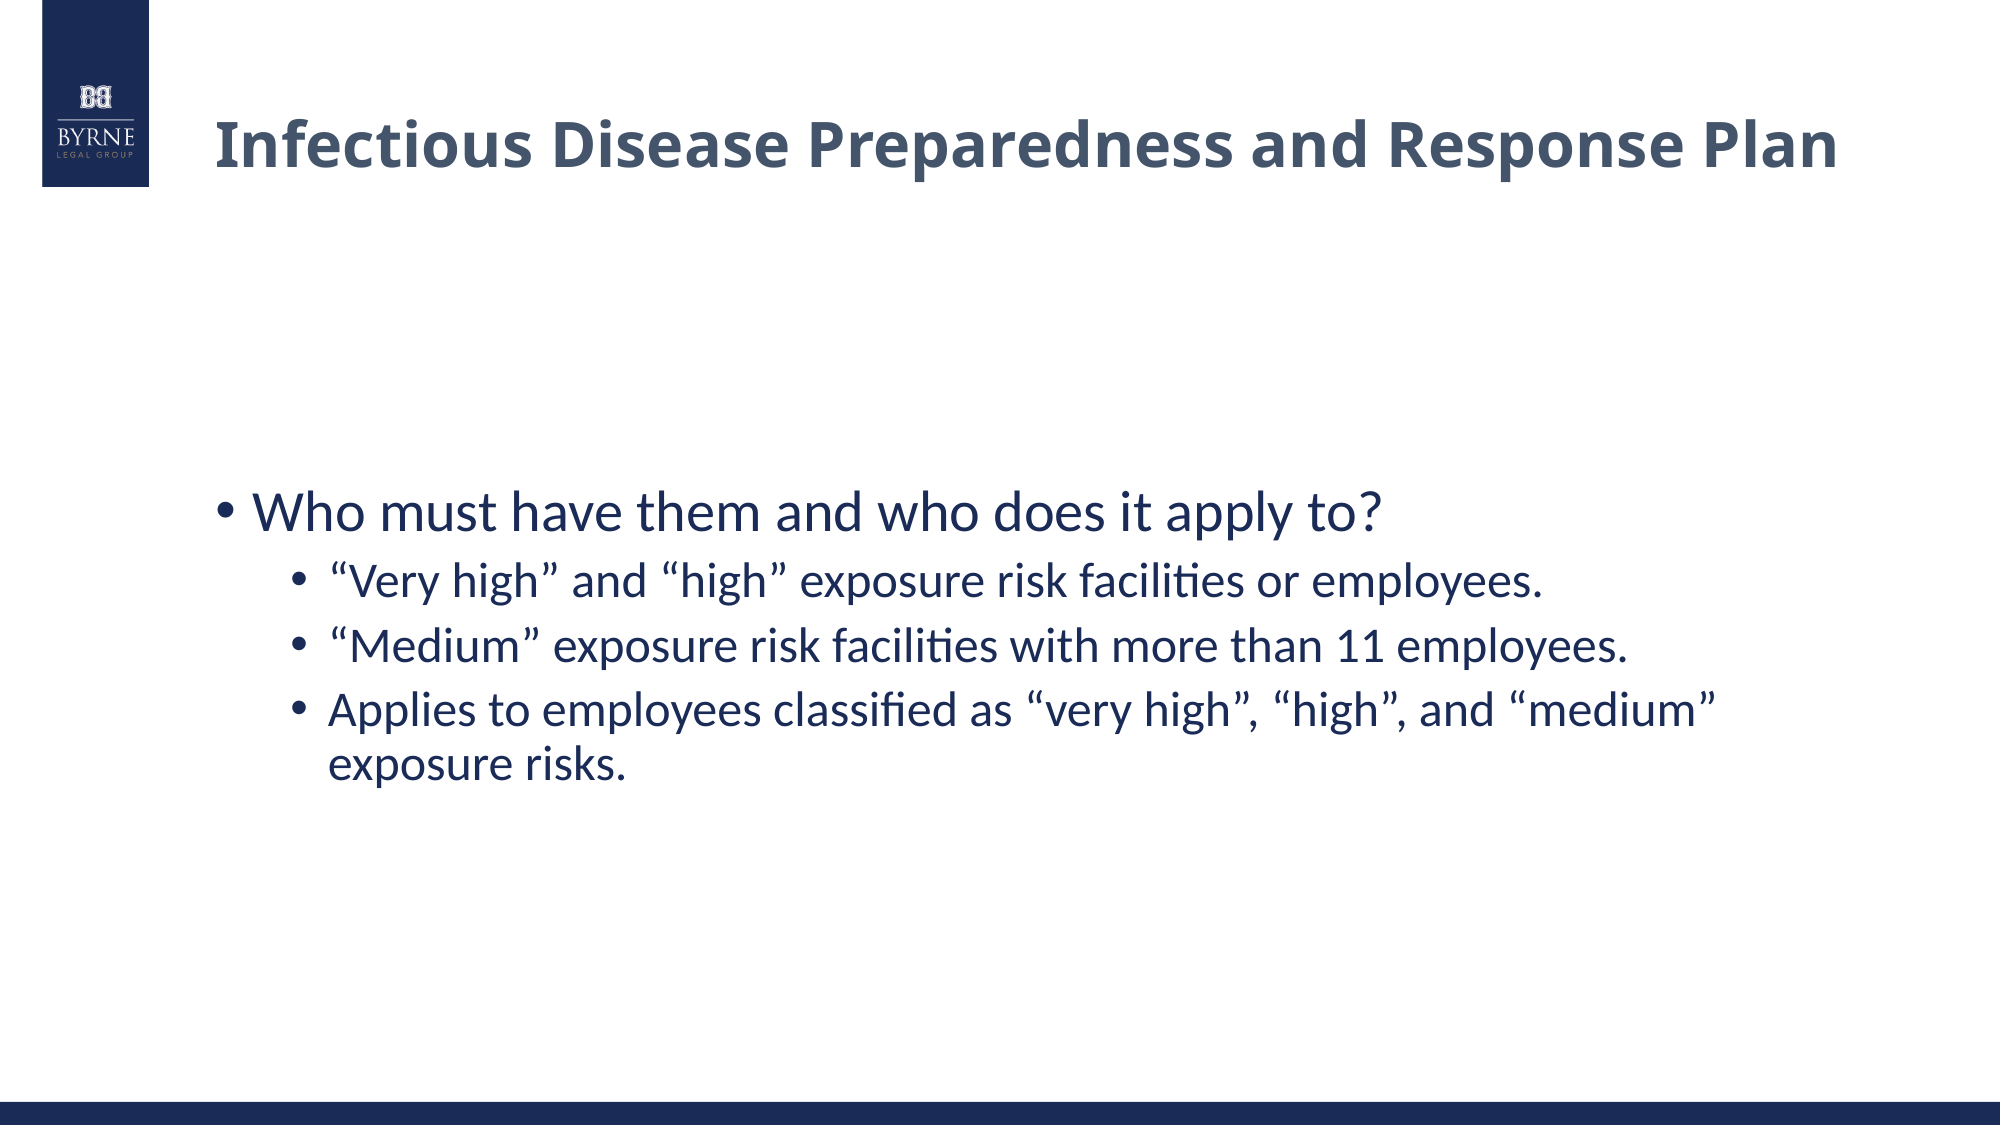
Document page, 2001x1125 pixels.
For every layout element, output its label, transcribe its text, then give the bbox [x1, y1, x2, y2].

picture [42, 0, 149, 187]
title Infectious Disease Preparedness and Response Plan [200, 71, 1863, 224]
list Who must have them and who does it apply to? “Very high” and “high” exposure risk facilities or employees. “Medium” exposure risk facilities with more than 11 employees. Applies to employees classified as “very high”, “high”, and “medium” exposure risks. [200, 299, 1863, 1014]
